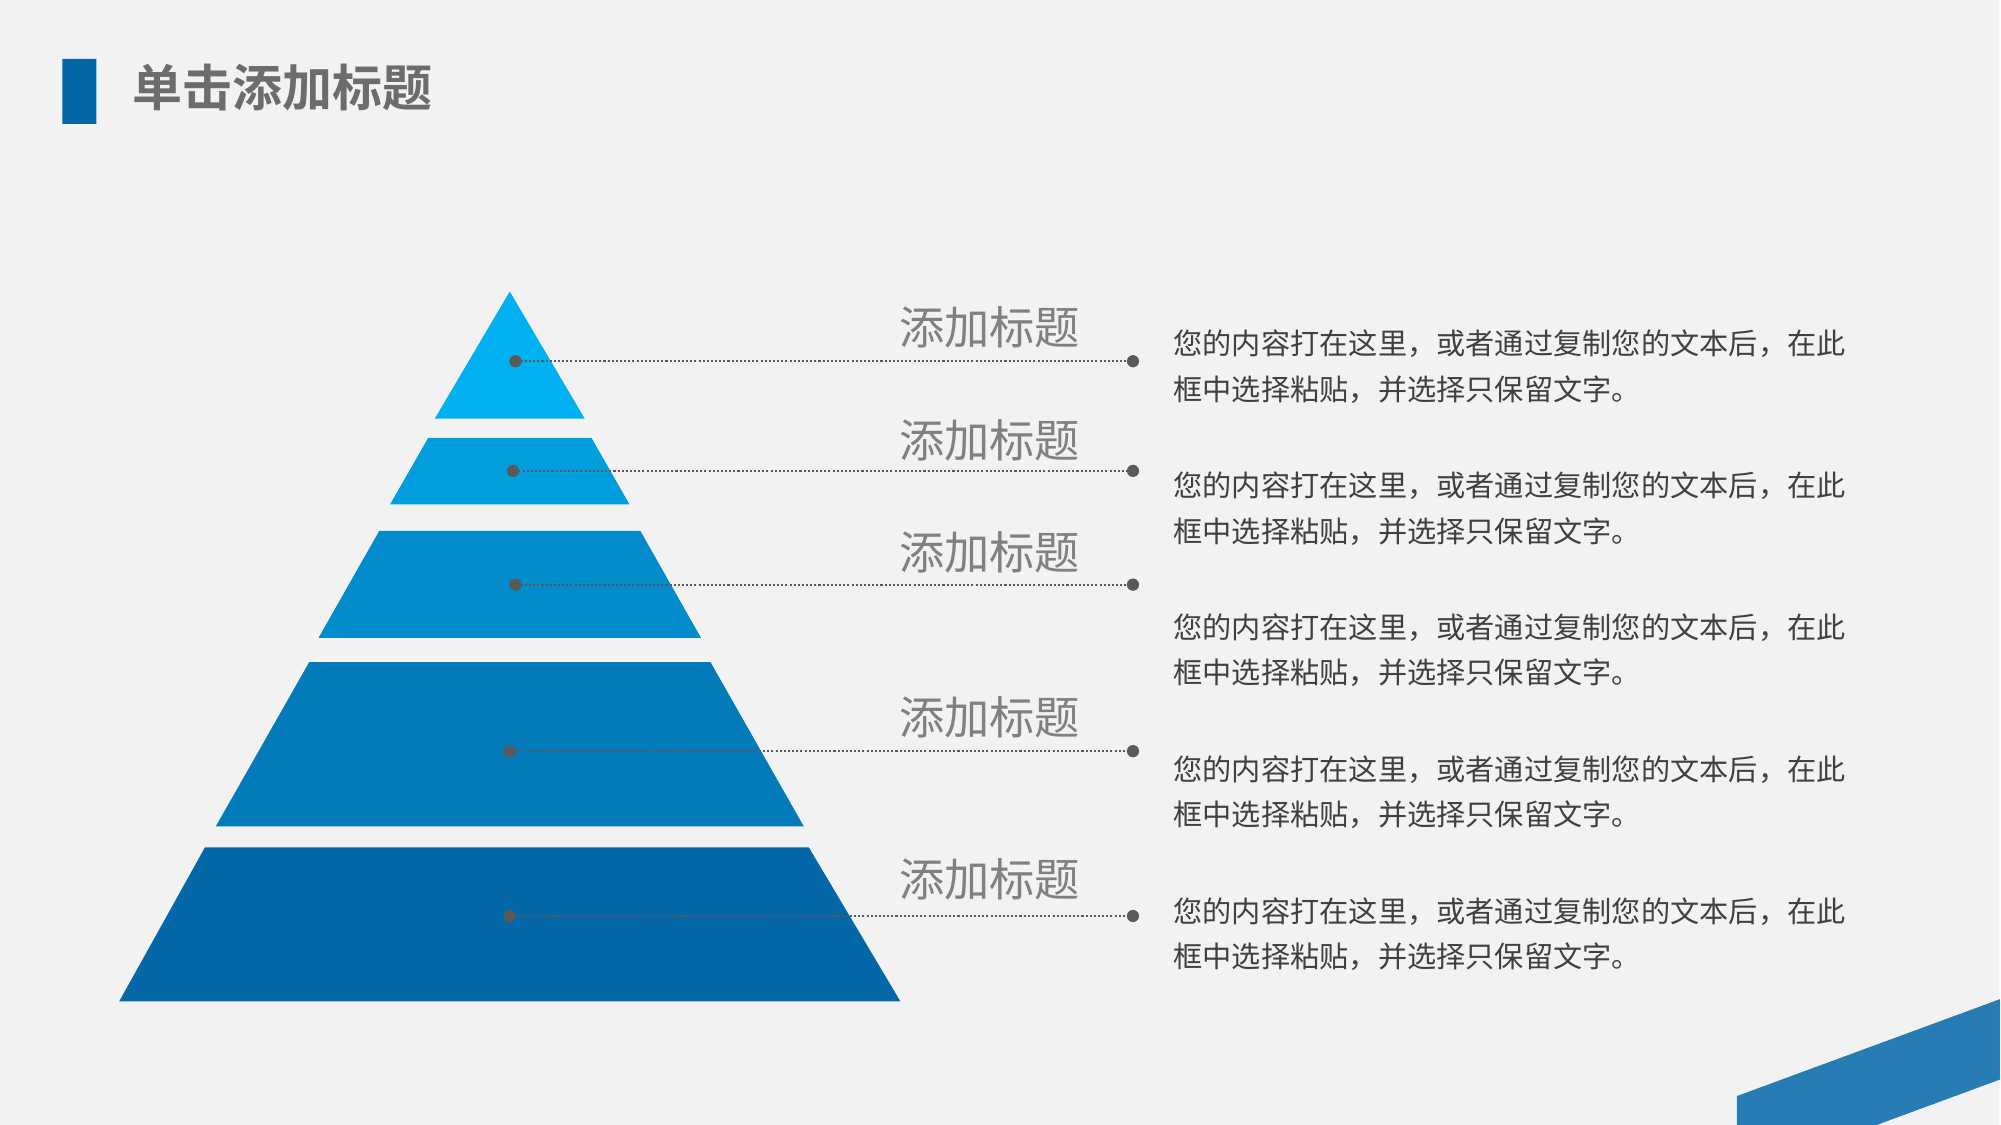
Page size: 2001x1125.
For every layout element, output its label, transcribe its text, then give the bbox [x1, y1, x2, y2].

text_box 您的内容打在这里，或者通过复制您的文本后，在此框中选择粘贴，并选择只保留文字。 [1157, 307, 1872, 414]
text_box 添加标题 [883, 843, 1096, 914]
text_box 添加标题 [883, 681, 1096, 751]
text_box [61, 58, 97, 125]
text_box [433, 289, 587, 420]
text_box 添加标题 [883, 471, 1096, 475]
text_box 添加标题 [883, 516, 1096, 584]
text_box 添加标题 [883, 404, 1096, 470]
text_box 您的内容打在这里，或者通过复制您的文本后，在此框中选择粘贴，并选择只保留文字。 [1157, 732, 1872, 840]
text_box 您的内容打在这里，或者通过复制您的文本后，在此框中选择粘贴，并选择只保留文字。 [1157, 874, 1872, 982]
text_box 您的内容打在这里，或者通过复制您的文本后，在此框中选择粘贴，并选择只保留文字。 [1157, 449, 1872, 556]
text_box 您的内容打在这里，或者通过复制您的文本后，在此框中选择粘贴，并选择只保留文字。 [1157, 591, 1872, 698]
text_box [388, 436, 632, 506]
text_box [316, 529, 703, 639]
text_box [214, 661, 806, 828]
text_box [117, 846, 903, 1003]
text_box 单击添加标题 [120, 51, 444, 123]
text_box 添加标题 [883, 291, 1096, 361]
